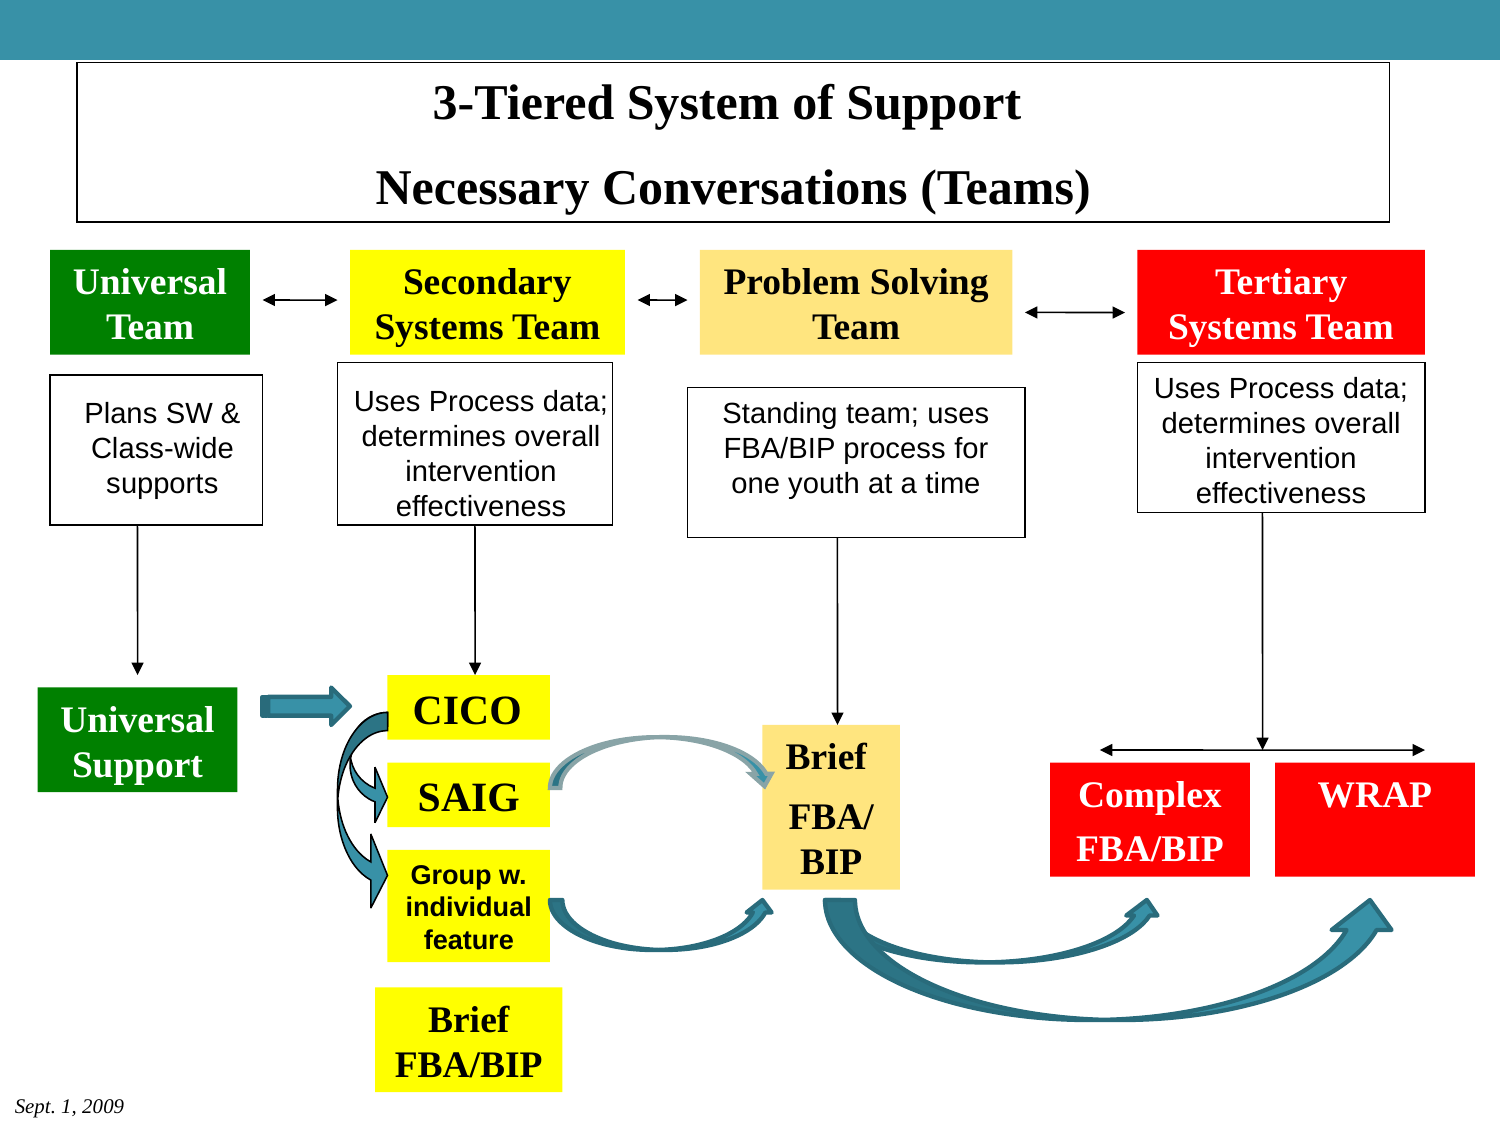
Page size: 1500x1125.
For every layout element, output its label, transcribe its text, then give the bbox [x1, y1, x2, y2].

text_box [1263, 743, 1426, 757]
text_box Tertiary Systems Team [1137, 249, 1425, 355]
text_box [549, 737, 772, 789]
text_box [72, 170, 103, 246]
text_box Brief FBA/BIP [762, 724, 900, 890]
text_box SAIG [387, 762, 550, 828]
text_box [637, 293, 688, 307]
text_box Sept. 1, 2009 [0, 1084, 175, 1125]
text_box [868, 897, 1160, 965]
text_box [1256, 517, 1269, 751]
text_box Brief FBA/BIP [375, 987, 563, 1093]
text_box [131, 525, 144, 676]
text_box [822, 897, 1394, 1023]
text_box WRAP [1275, 762, 1475, 877]
text_box Problem Solving Team [699, 249, 1013, 355]
text_box [831, 538, 844, 725]
text_box CICO [387, 675, 550, 740]
text_box [350, 756, 388, 823]
text_box [687, 387, 1025, 538]
text_box Universal Support [37, 687, 238, 793]
text_box Group w. individual feature [387, 849, 550, 963]
text_box [49, 374, 263, 525]
text_box Universal Team [50, 249, 250, 355]
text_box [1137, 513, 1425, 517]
text_box Secondary Systems Team [350, 249, 625, 355]
text_box [547, 897, 774, 953]
text_box [337, 712, 388, 909]
text_box [468, 530, 482, 675]
text_box [262, 293, 338, 307]
text_box Uses Process data; determines overall intervention effectiveness [337, 374, 625, 530]
text_box [1137, 362, 1425, 513]
text_box 3-Tiered System of Support Necessary Conversations (Teams) [77, 62, 1390, 223]
text_box [1024, 306, 1126, 319]
text_box [337, 362, 613, 525]
text_box [260, 685, 353, 728]
text_box Complex FBA/BIP [1050, 762, 1250, 877]
text_box [1099, 743, 1262, 757]
